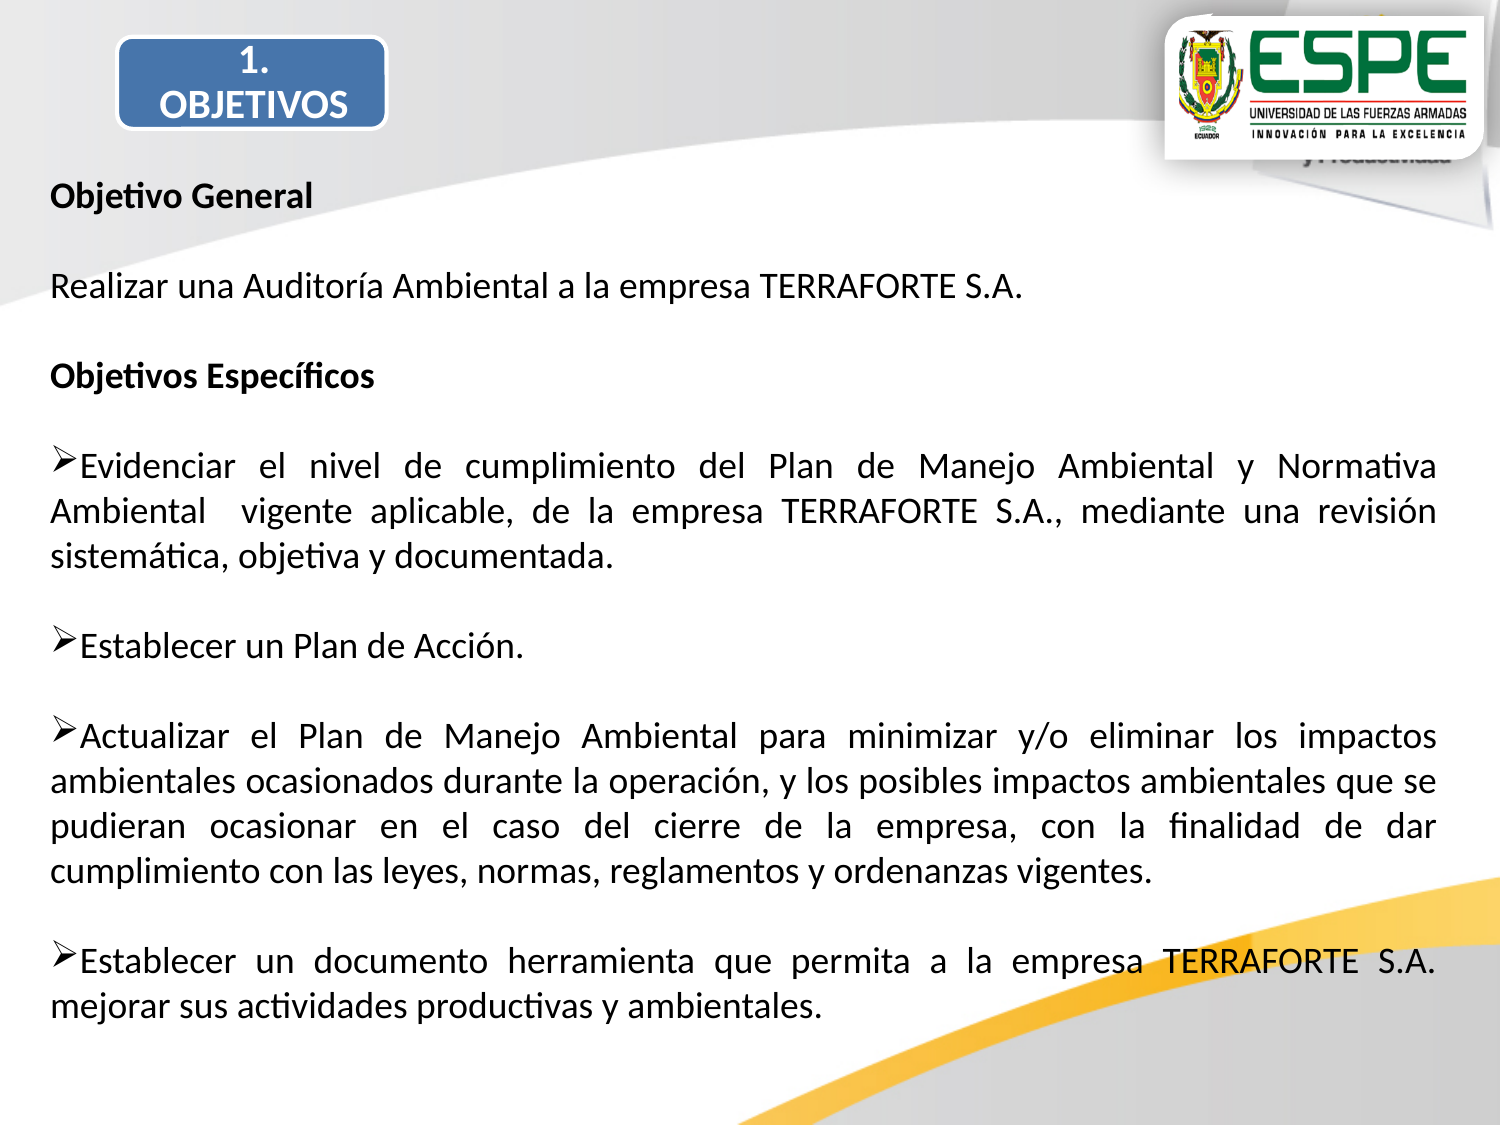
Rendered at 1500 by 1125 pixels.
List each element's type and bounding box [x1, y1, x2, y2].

text_box [116, 34, 387, 130]
picture [0, 0, 1500, 1125]
